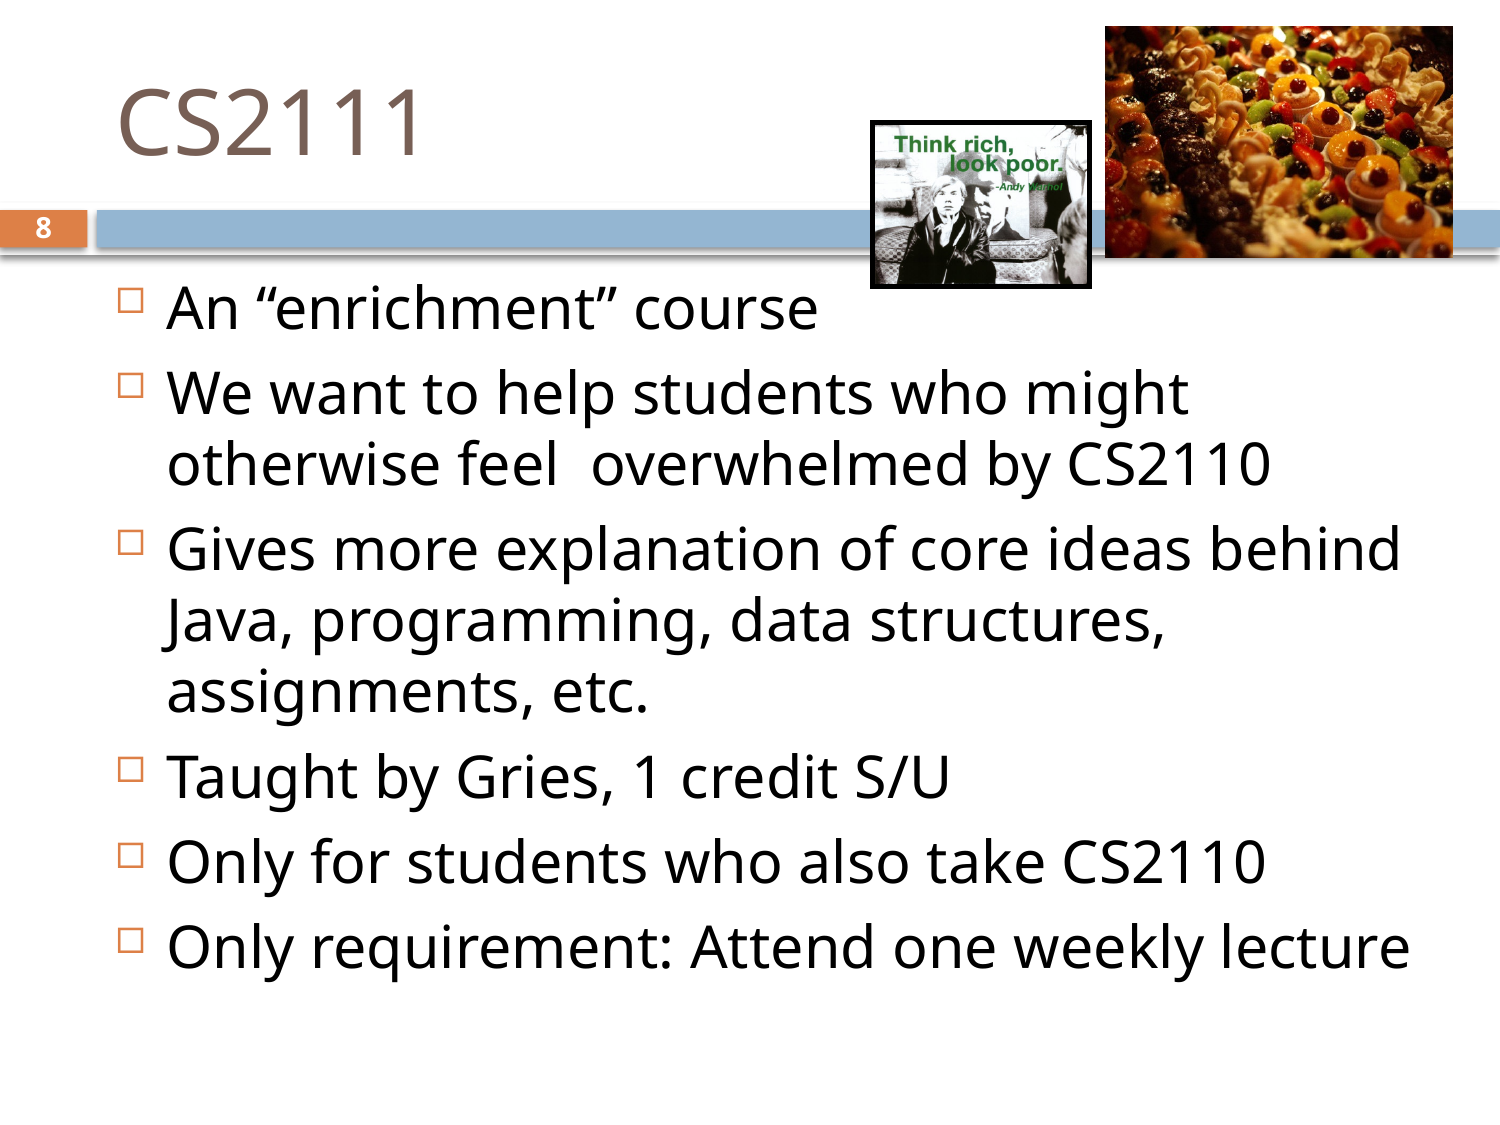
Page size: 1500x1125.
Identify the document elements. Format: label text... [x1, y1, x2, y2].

title CS2111 [100, 37, 1099, 200]
picture [1105, 26, 1454, 259]
picture [874, 124, 1088, 285]
list An “enrichment” course We want to help students who might otherwise feel overwhelmed by CS2110 Gives more explanation of core ideas behind Java, programming, data structures, assignments, etc. Taught by Gries, 1 credit S/U Only for students who also take CS2110 Only requirement: Attend one weekly lecture [100, 262, 1438, 1000]
slide_number 8 [0, 208, 88, 249]
